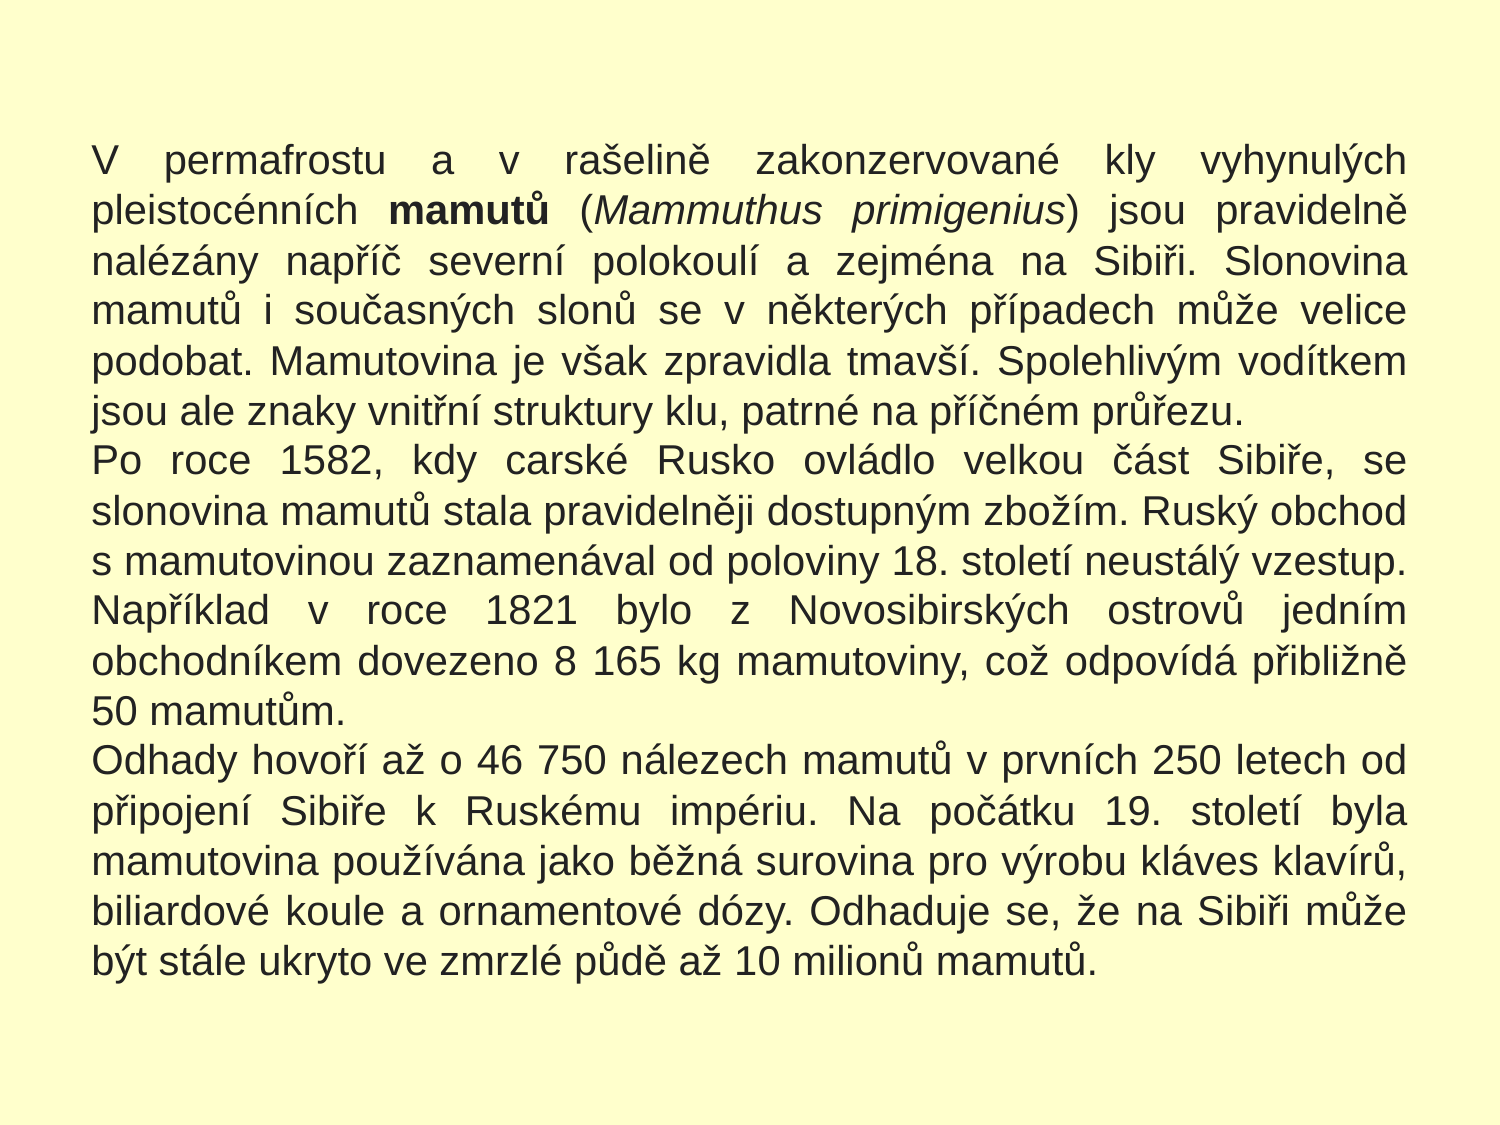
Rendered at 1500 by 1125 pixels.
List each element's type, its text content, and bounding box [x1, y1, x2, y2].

text_box V permafrostu a v rašelině zakonzervované kly vyhynulých pleistocénních mamutů (Mammuthus primigenius) jsou pravidelně nalézány napříč severní polokoulí a zejména na Sibiři. Slonovina mamutů i současných slonů se v některých případech může velice podobat. Mamutovina je však zpravidla tmavší. Spolehlivým vodítkem jsou ale znaky vnitřní struktury klu, patrné na příčném průřezu. Po roce 1582, kdy carské Rusko ovládlo velkou část Sibiře, se slonovina mamutů stala pravidelněji dostupným zbožím. Ruský obchod s mamutovinou zaznamenával od poloviny 18. století neustálý vzestup. Například v roce 1821 bylo z Novosibirských ostrovů jedním obchodníkem dovezeno 8 165 kg mamutoviny, což odpovídá přibližně 50 mamutům. Odhady hovoří až o 46 750 nálezech mamutů v prvních 250 letech od připojení Sibiře k Ruskému impériu. Na počátku 19. století byla mamutovina používána jako běžná surovina pro výrobu kláves klavírů, biliardové koule a ornamentové dózy. Odhaduje se, že na Sibiři může být stále ukryto ve zmrzlé půdě až 10 milionů mamutů. [76, 125, 1424, 991]
